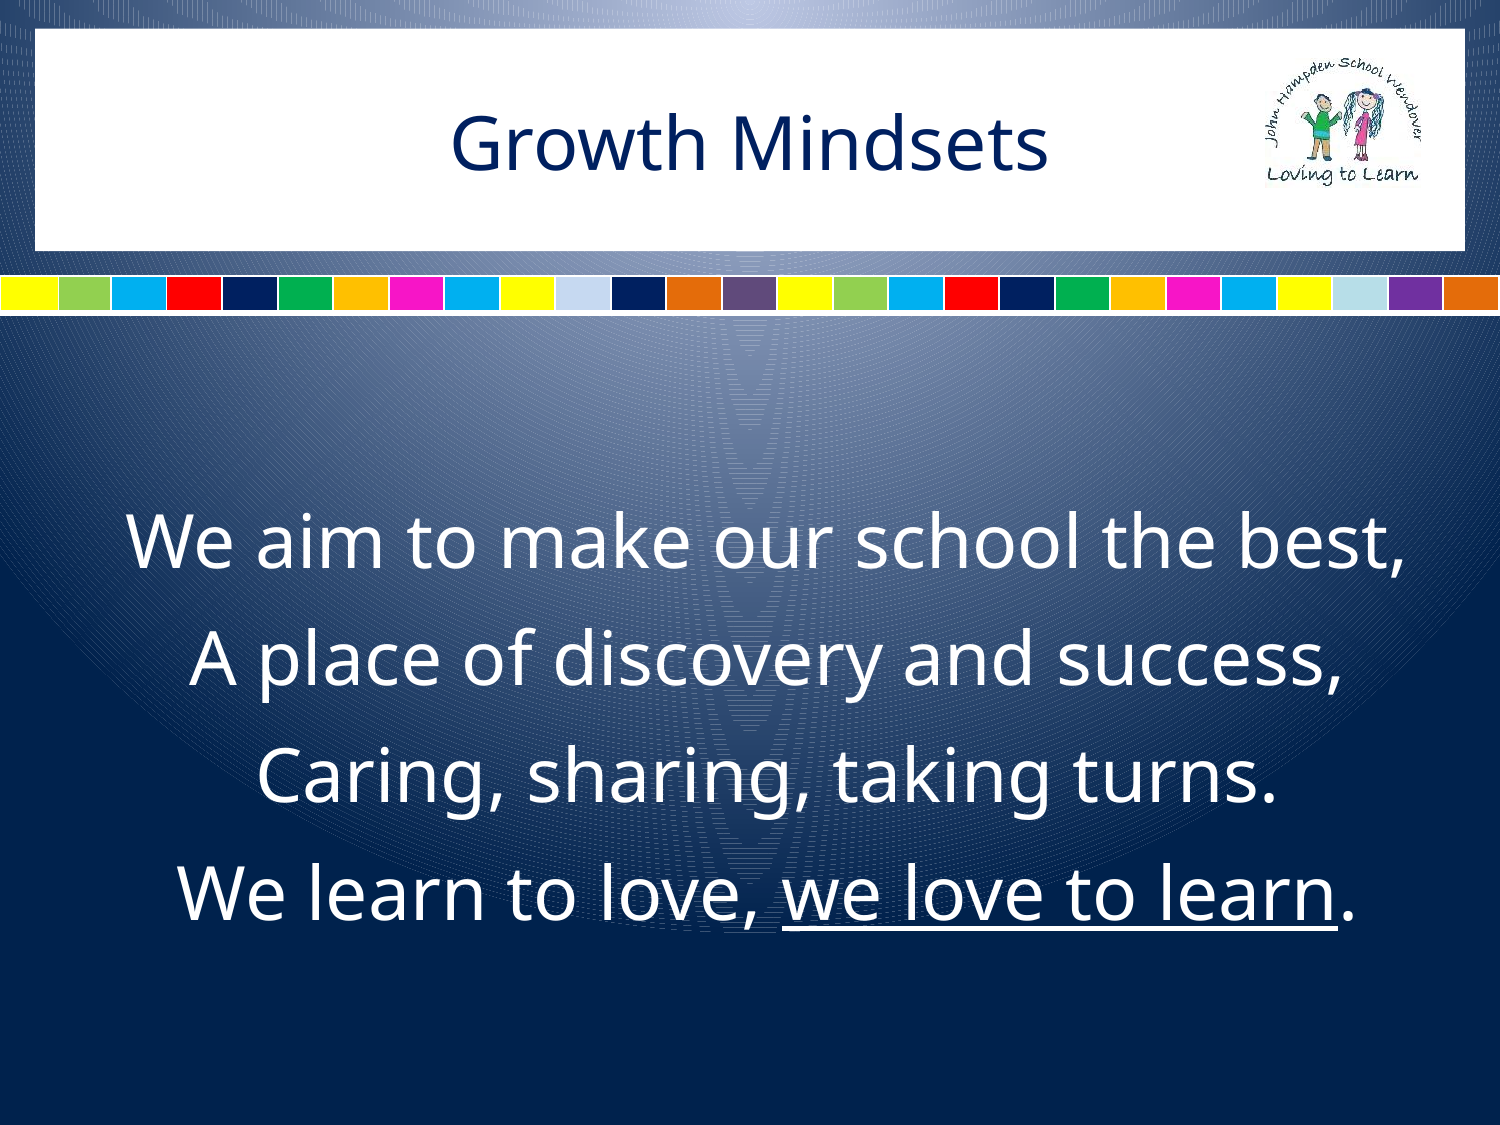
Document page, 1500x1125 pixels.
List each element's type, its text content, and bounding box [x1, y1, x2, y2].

table_header [778, 277, 832, 310]
table_header [445, 277, 499, 310]
table_header [1000, 277, 1054, 310]
table_header [667, 277, 721, 310]
table_header [1333, 277, 1387, 310]
table_header [1222, 277, 1276, 310]
picture [1265, 58, 1421, 188]
table_header [112, 277, 166, 310]
table_header [945, 277, 998, 310]
table_header [723, 277, 776, 310]
table_header [334, 277, 388, 310]
table_header [1389, 277, 1442, 310]
table_header [556, 277, 610, 310]
table_header [1444, 277, 1498, 310]
table_header [167, 277, 221, 310]
table_header [889, 277, 943, 310]
table_header [59, 277, 110, 310]
table_header [1167, 277, 1220, 310]
table_header [223, 277, 277, 310]
table_header [1056, 277, 1109, 310]
table_header [1, 277, 58, 310]
table_header [279, 277, 332, 310]
title Growth Mindsets [35, 28, 1465, 252]
table_header [501, 277, 554, 310]
table_header [834, 277, 887, 310]
table_header [1111, 277, 1165, 310]
table_header [612, 277, 665, 310]
list We aim to make our school the best, A place of discovery and success, Caring, sharing, taking turns. We learn to love, we love to learn. [35, 363, 1500, 1005]
table_header [390, 277, 443, 310]
table_header [1278, 277, 1331, 310]
